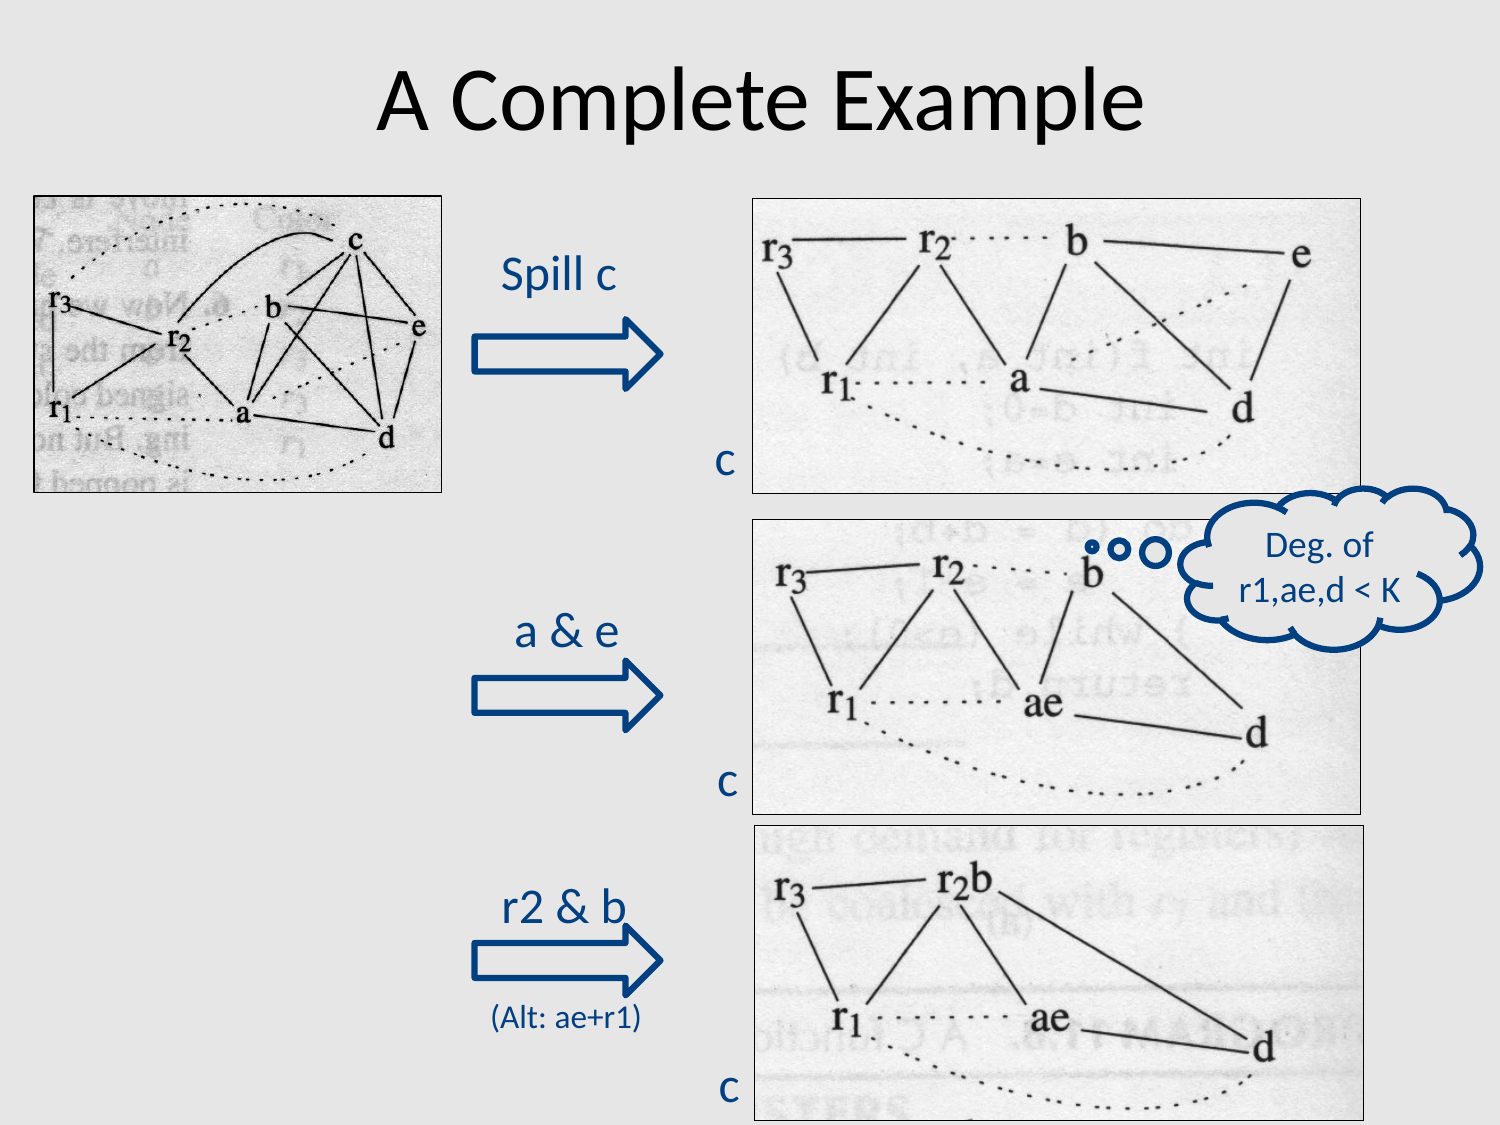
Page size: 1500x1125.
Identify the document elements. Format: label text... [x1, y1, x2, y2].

text_box a & e [483, 590, 650, 666]
title A Complete Example [124, 0, 1400, 188]
picture [751, 519, 1361, 816]
picture [34, 196, 441, 493]
text_box r2 & b [481, 866, 648, 941]
text_box (Alt: ae+r1) [424, 987, 708, 1042]
picture [754, 825, 1364, 1122]
text_box [474, 319, 661, 389]
text_box Deg. of r1,ae,d < K [1215, 488, 1481, 641]
text_box c [646, 1045, 749, 1120]
text_box [474, 666, 661, 731]
text_box [474, 941, 661, 987]
text_box c [644, 739, 746, 815]
text_box c [642, 417, 746, 493]
picture [751, 197, 1361, 494]
text_box Spill c [475, 233, 643, 309]
